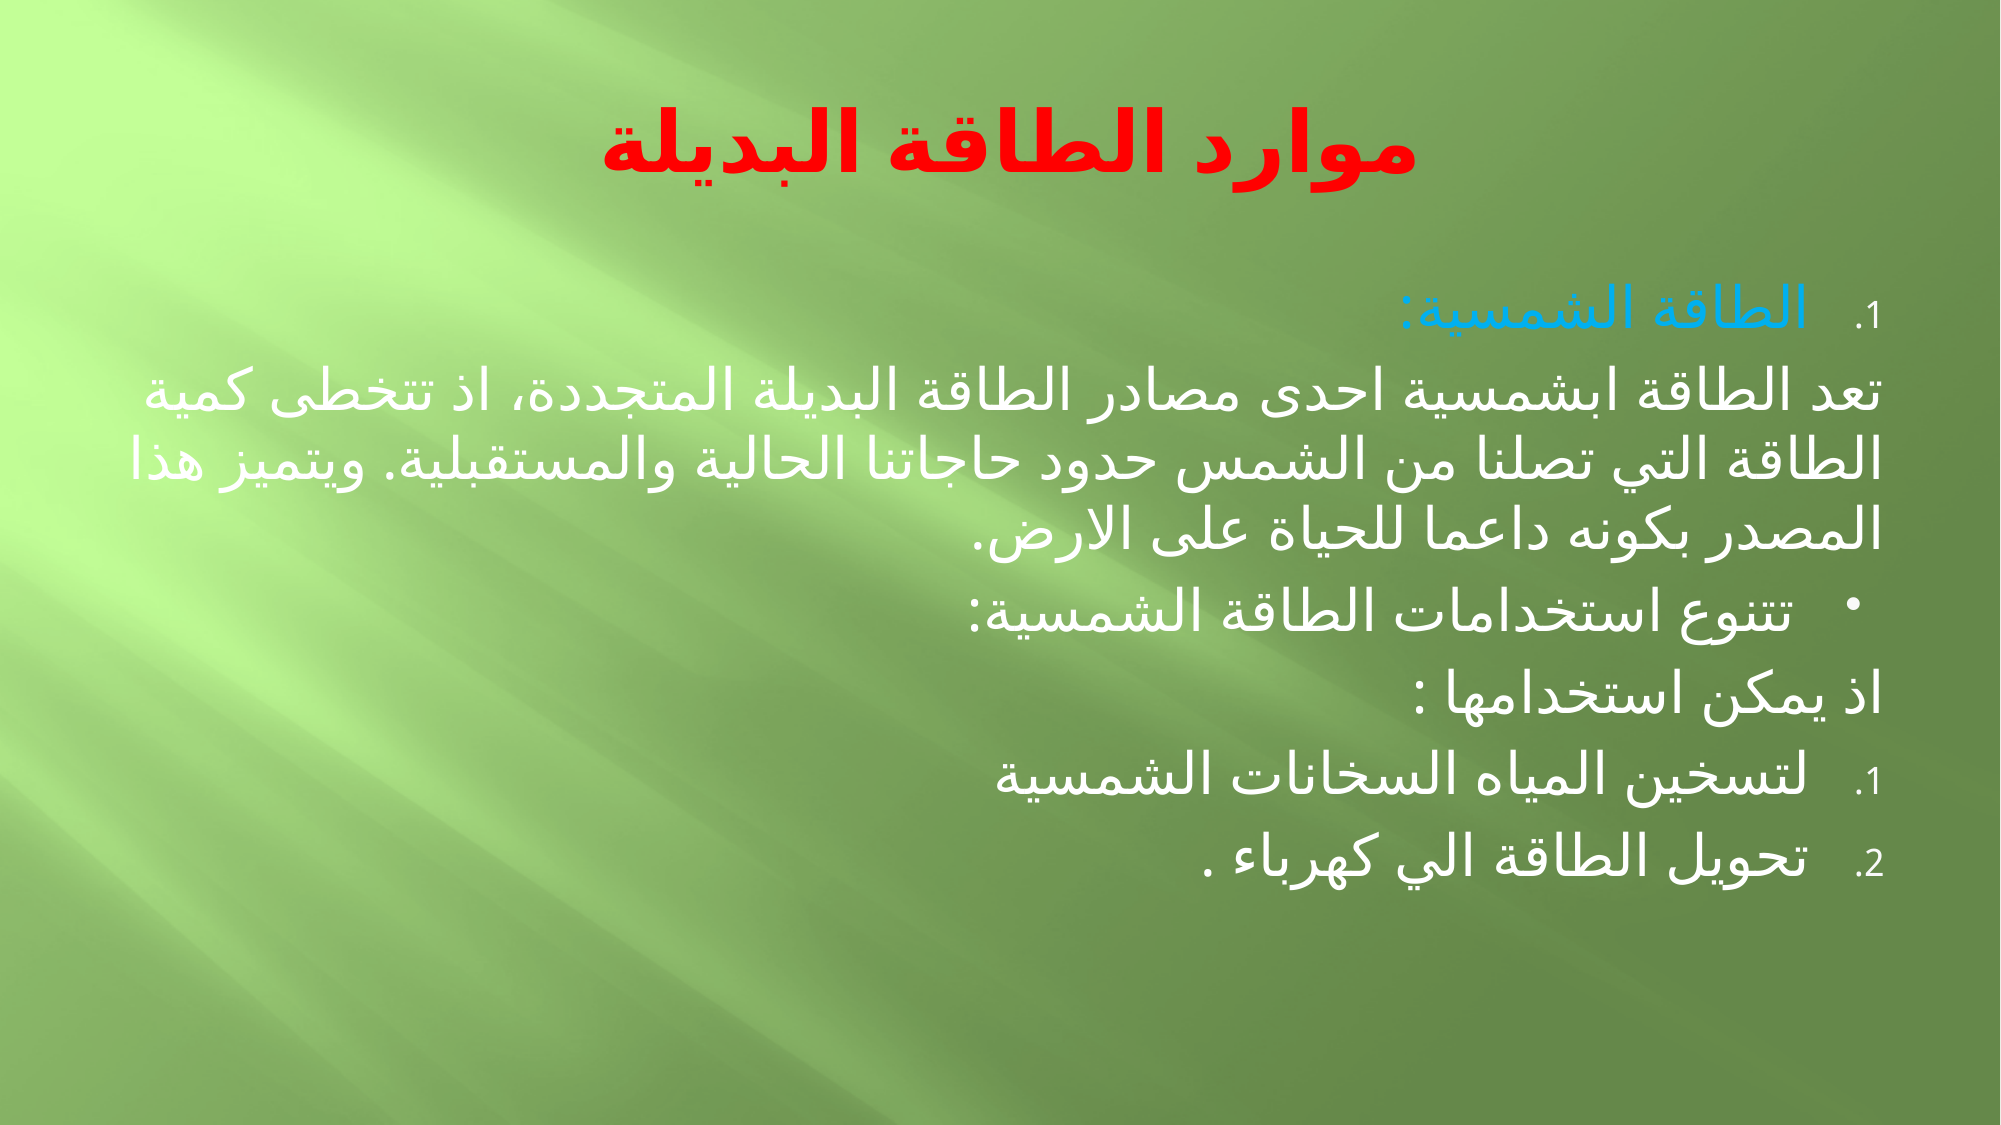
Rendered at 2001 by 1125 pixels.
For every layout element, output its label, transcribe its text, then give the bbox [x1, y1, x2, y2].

title موارد الطاقة البديلة [99, 45, 1900, 233]
list الطاقة الشمسية: تعد الطاقة ابشمسية احدى مصادر الطاقة البديلة المتجددة، اذ تتخطى كمية الطاقة التي تصلنا من الشمس حدود حاجاتنا الحالية والمستقبلية. ويتميز هذا المصدر بكونه داعما للحياة على الارض. تتنوع استخدامات الطاقة الشمسية: اذ يمكن استخدامها : لتسخين المياه السخانات الشمسية تحويل الطاقة الي كهرباء . [99, 262, 1900, 1035]
